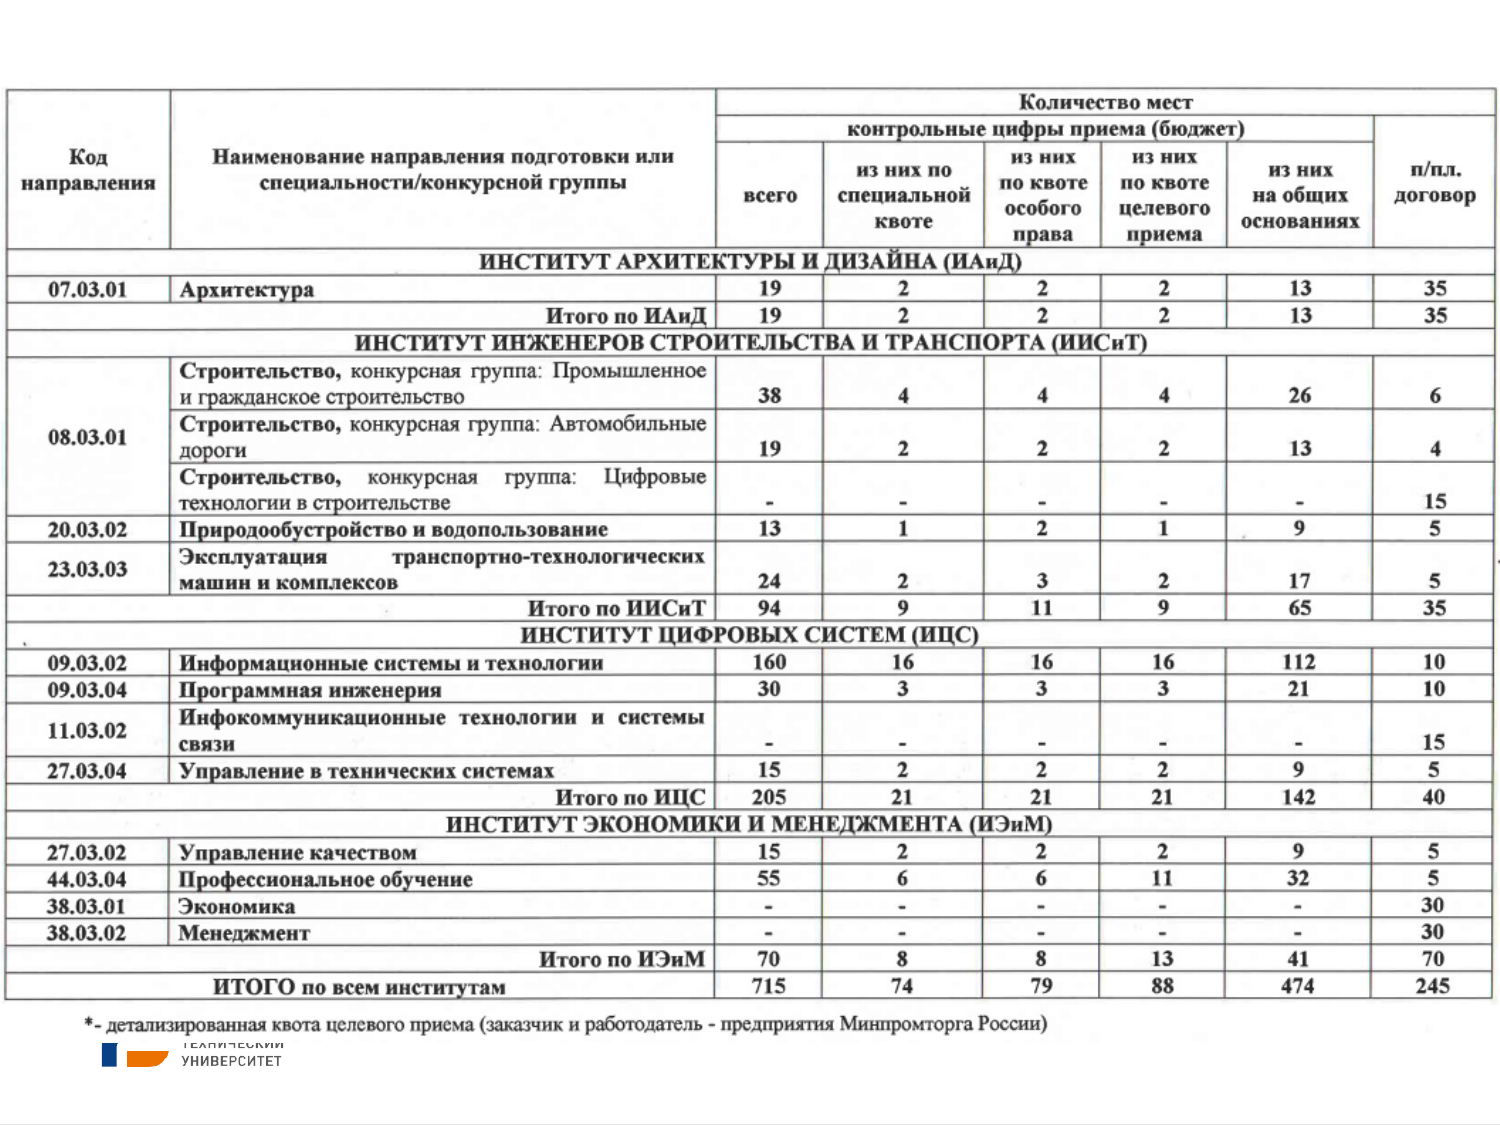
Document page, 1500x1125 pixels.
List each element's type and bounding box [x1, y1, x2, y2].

picture [0, 82, 1500, 1066]
picture [127, 1051, 169, 1067]
